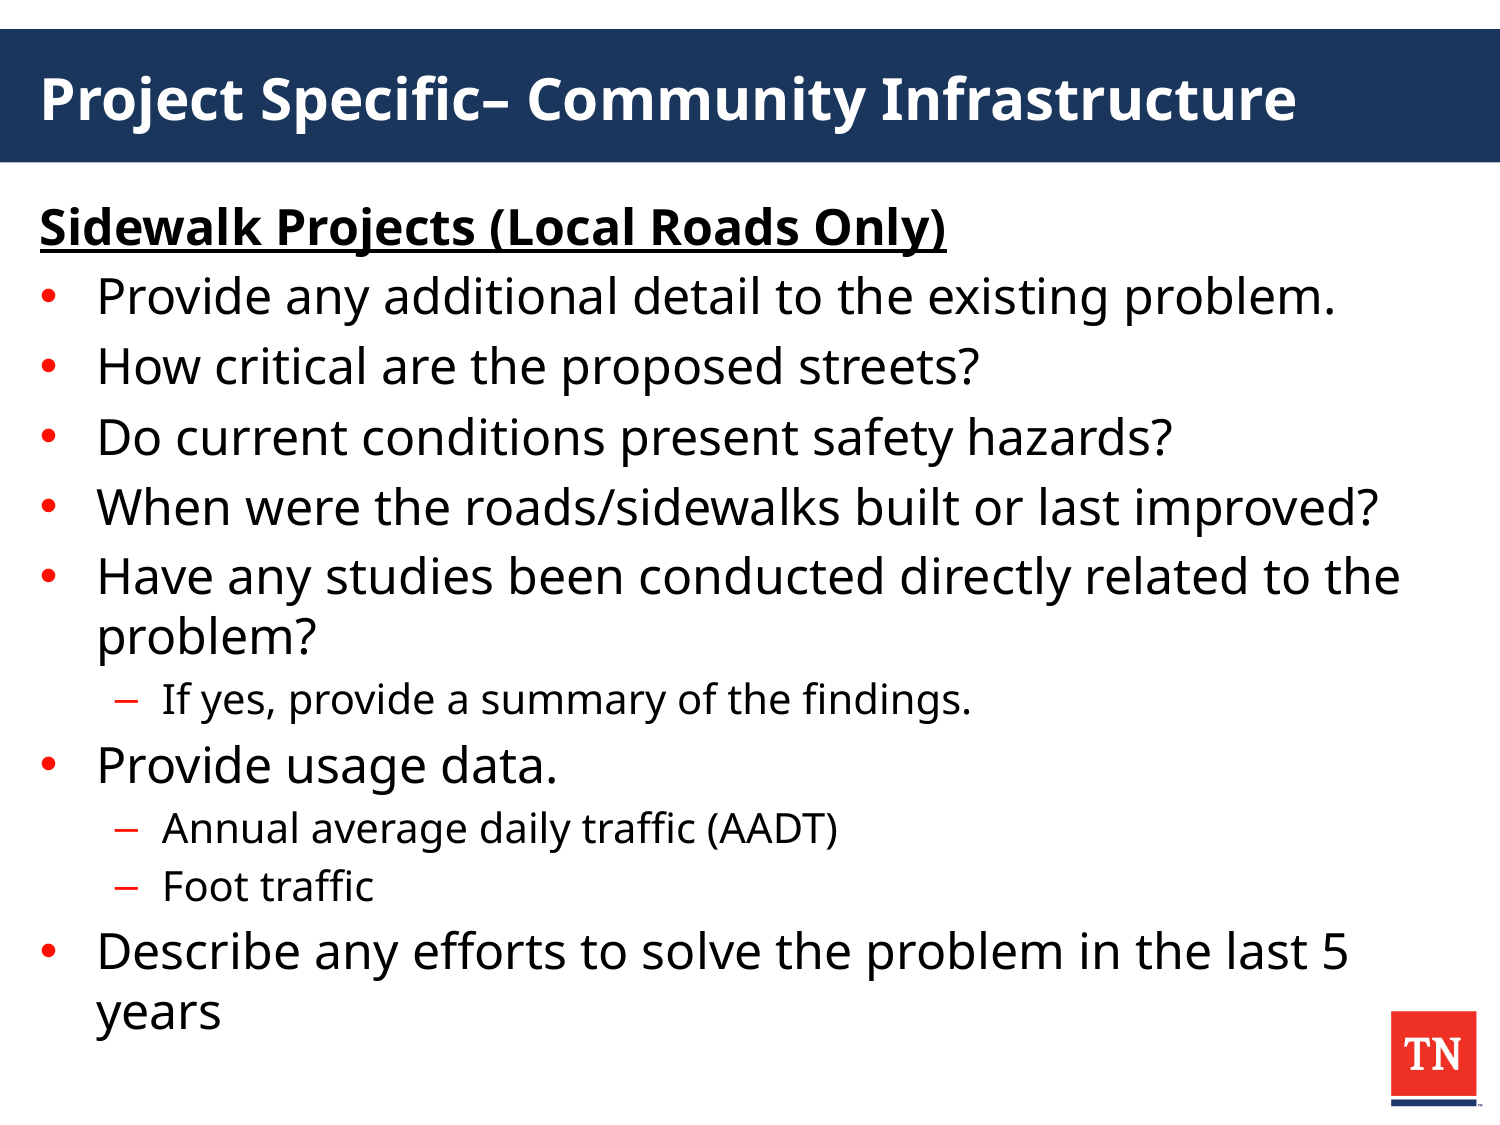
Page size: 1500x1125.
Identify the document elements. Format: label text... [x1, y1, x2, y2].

picture [1362, 987, 1500, 1125]
title Project Specific– Community Infrastructure [24, 29, 1475, 165]
list Sidewalk Projects (Local Roads Only) Provide any additional detail to the existing problem. How critical are the proposed streets? Do current conditions present safety hazards? When were the roads/sidewalks built or last improved? Have any studies been conducted directly related to the problem? If yes, provide a summary of the findings. Provide usage data. Annual average daily traffic (AADT) Foot traffic Describe any efforts to solve the problem in the last 5 years [24, 187, 1475, 1100]
